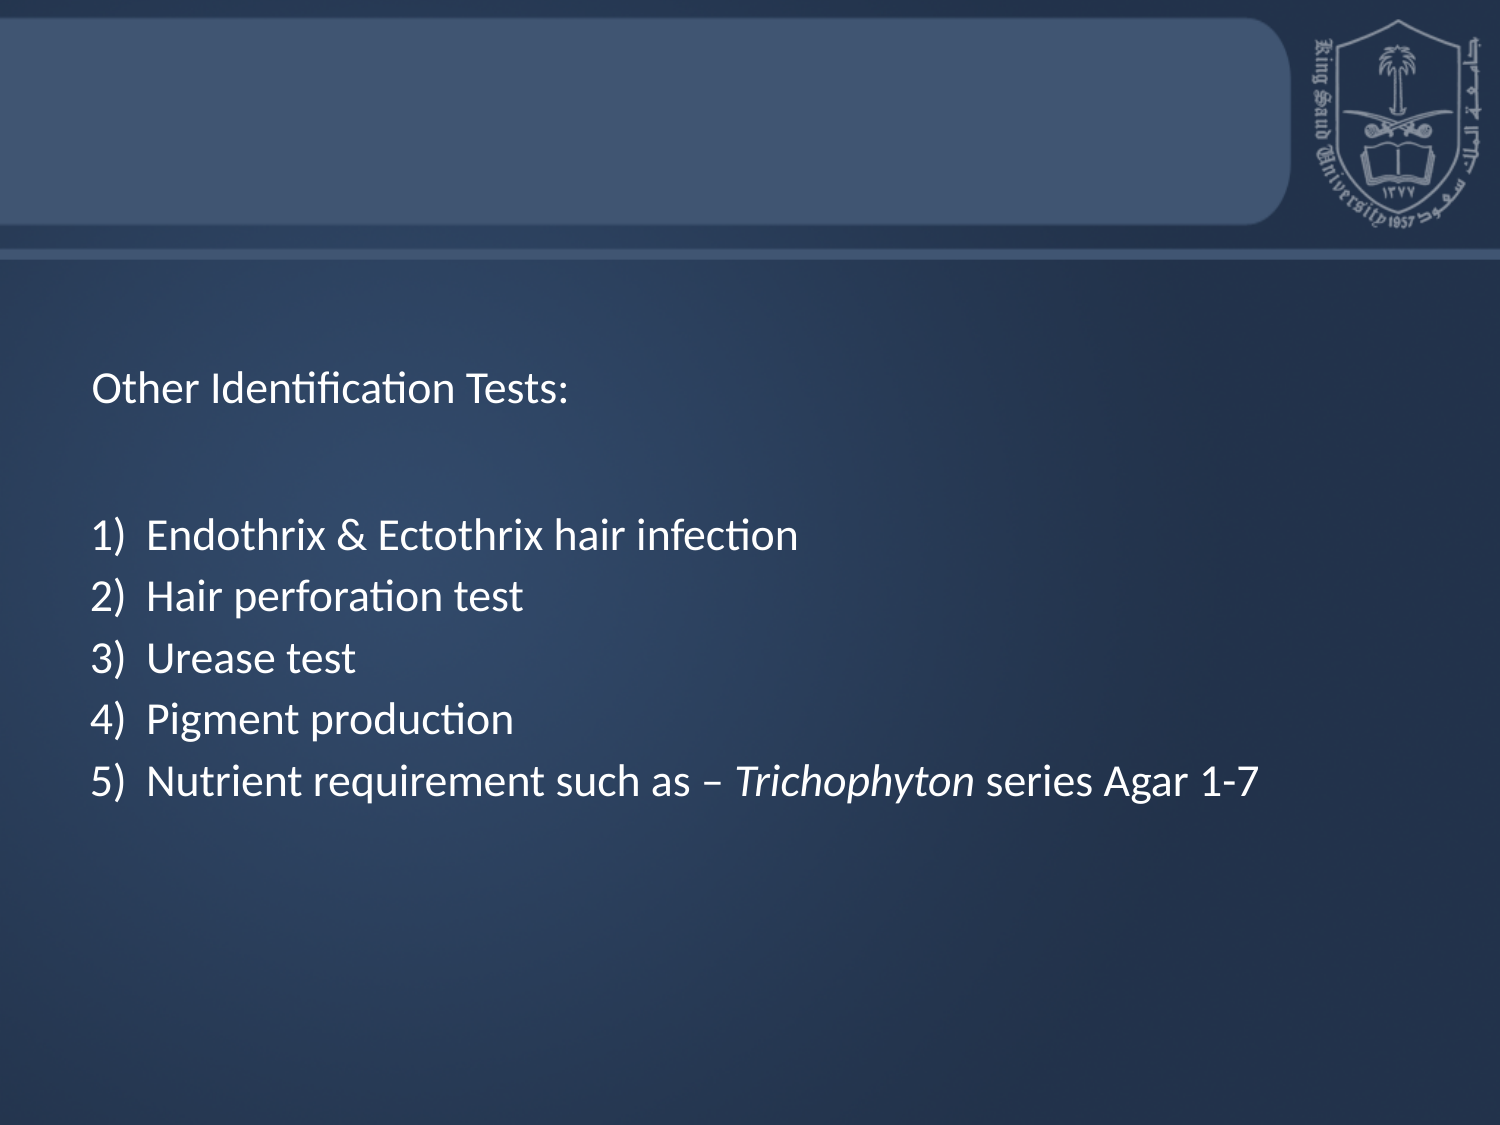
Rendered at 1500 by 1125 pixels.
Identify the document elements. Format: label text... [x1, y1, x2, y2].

text_box Endothrix & Ectothrix hair infection Hair perforation test Urease test Pigment production Nutrient requirement such as – Trichophyton series Agar 1-7 [74, 512, 1375, 812]
text_box Other Identification Tests: [76, 349, 686, 475]
picture [0, 0, 1500, 1125]
